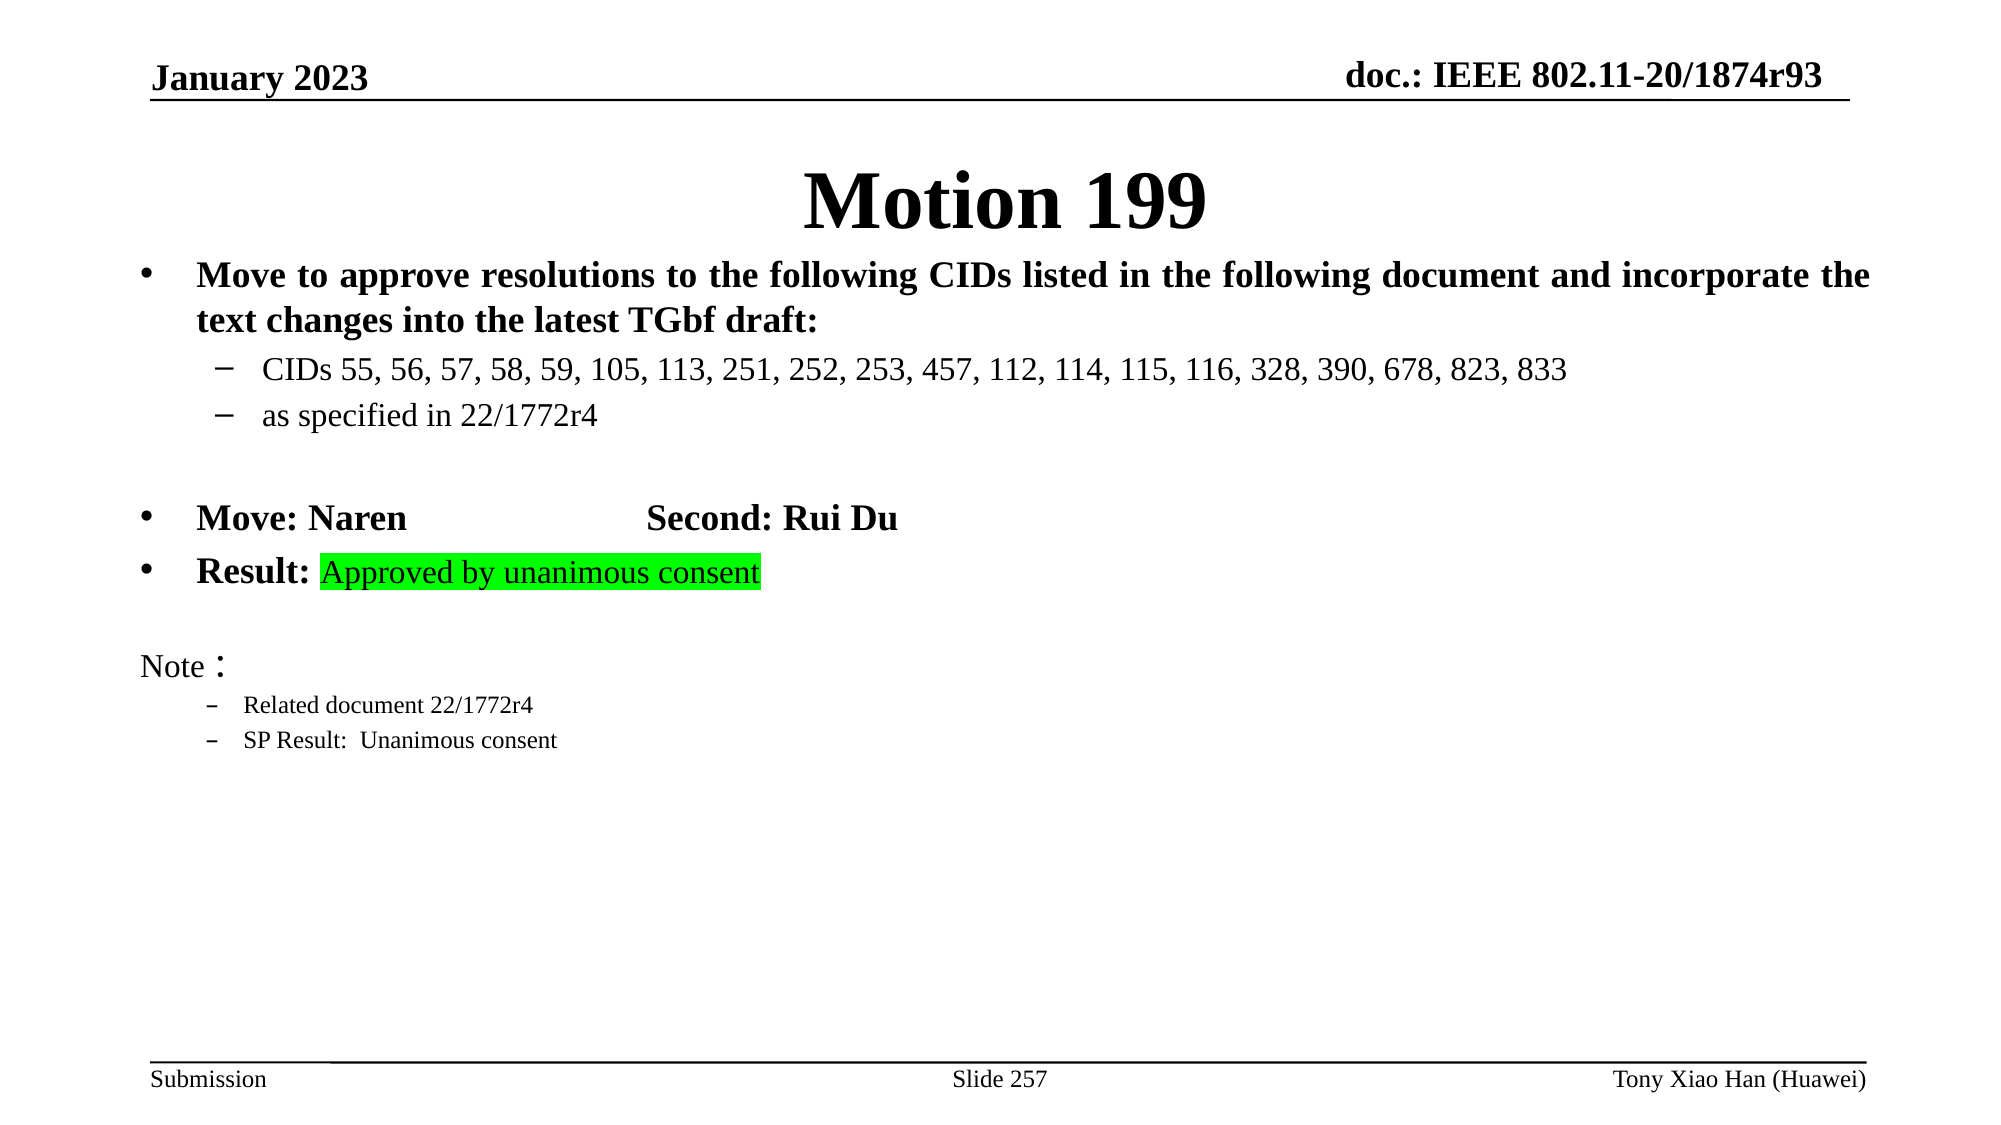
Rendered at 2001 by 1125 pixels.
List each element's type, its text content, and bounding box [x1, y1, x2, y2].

text_box Move to approve resolutions to the following CIDs listed in the following document and incorporate the text changes into the latest TGbf draft: CIDs 55, 56, 57, 58, 59, 105, 113, 251, 252, 253, 457, 112, 114, 115, 116, 328, 390, 678, 823, 833 as specified in 22/1772r4 Move: Naren Second: Rui Du Result: Approved by unanimous consent Note： Related document 22/1772r4 SP Result: Unanimous consent [125, 212, 1888, 900]
text_box Motion 199 [368, 137, 1644, 212]
